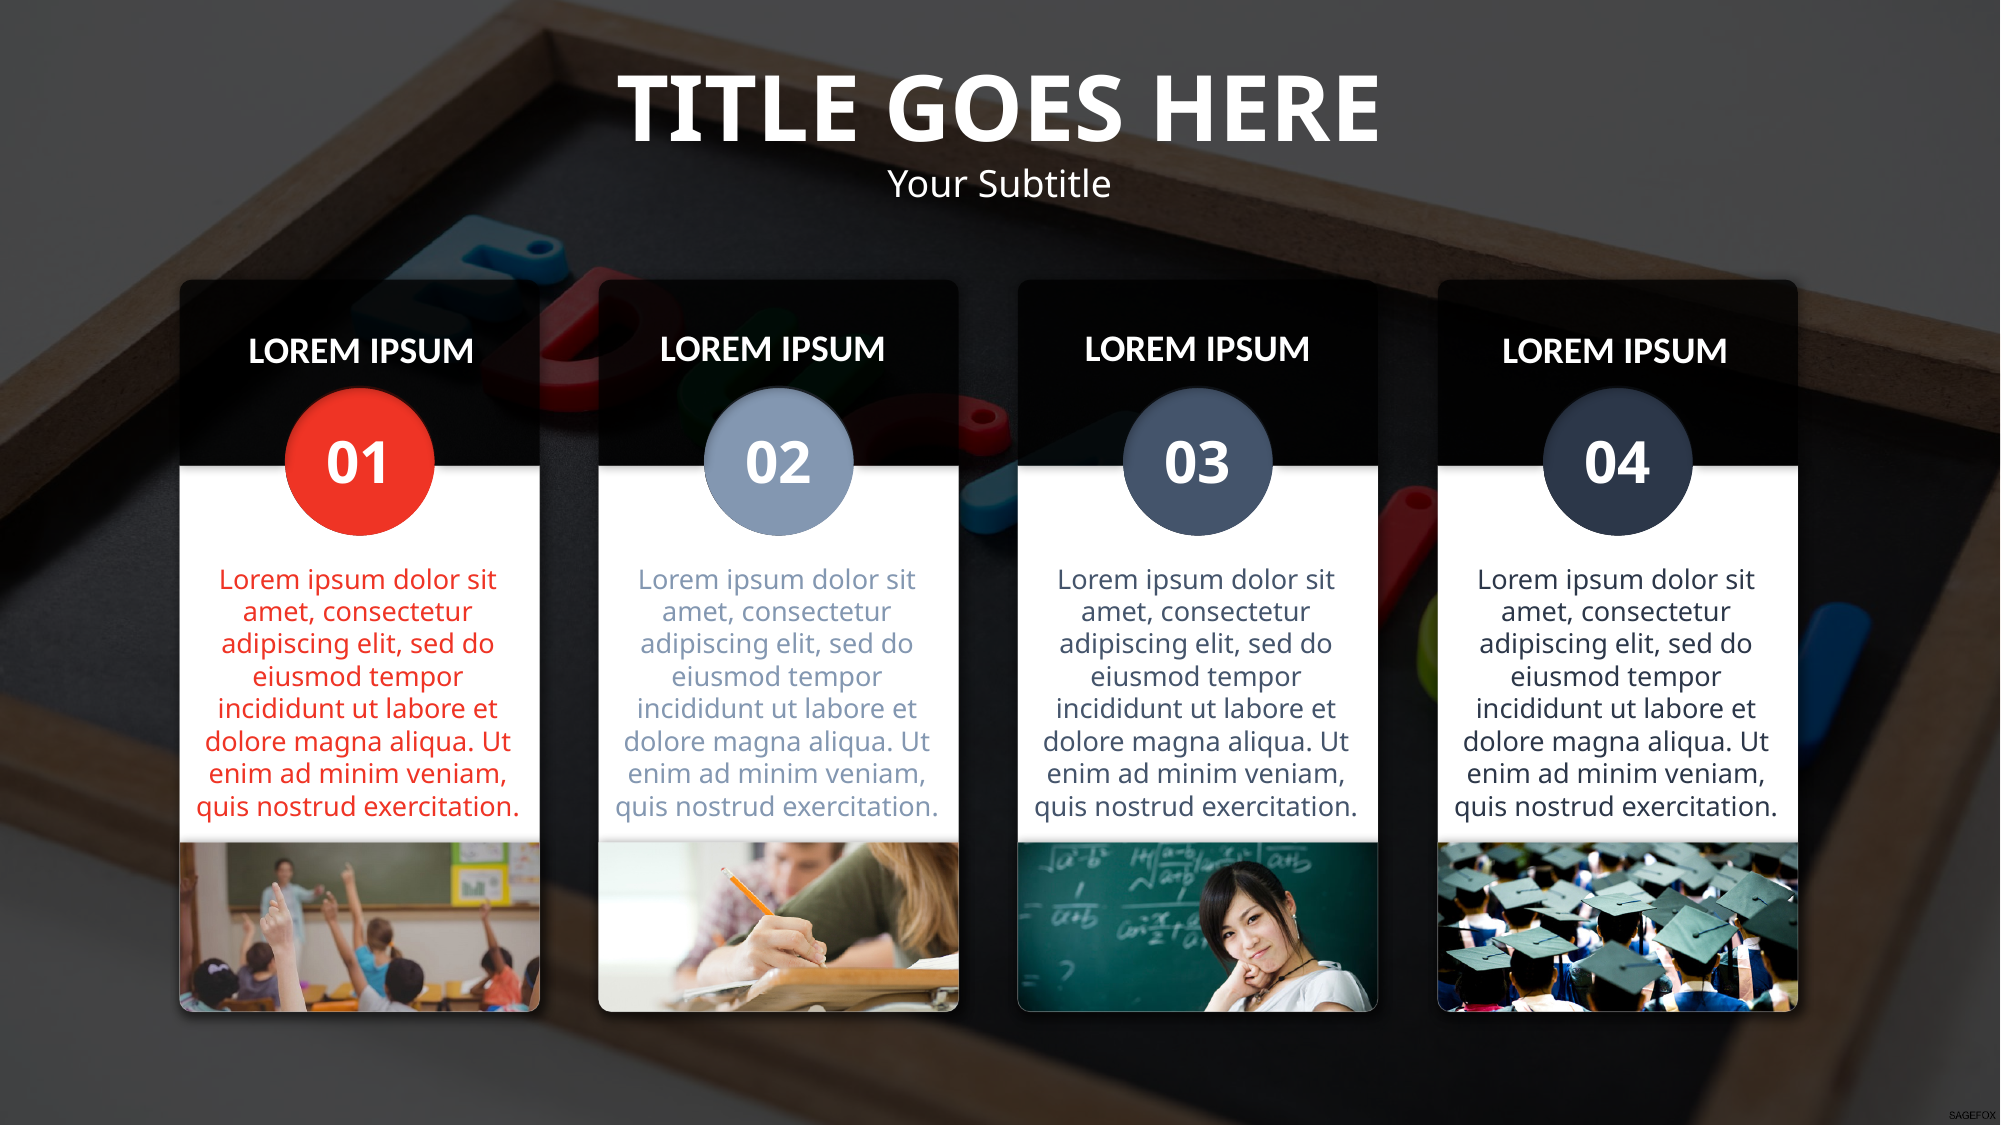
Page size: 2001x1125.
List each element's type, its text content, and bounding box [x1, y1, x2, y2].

text_box [1016, 469, 1379, 836]
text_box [593, 279, 959, 466]
text_box Lorem ipsum dolor sit amet, consectetur adipiscing elit, sed do eiusmod tempor incididunt ut labore et dolore magna aliqua. Ut enim ad minim veniam, quis nostrud exercitation. [1016, 554, 1376, 830]
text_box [1017, 279, 1378, 466]
text_box [597, 470, 960, 835]
text_box 02 [704, 466, 855, 537]
text_box TITLE GOES HERE Your Subtitle [548, 42, 1452, 212]
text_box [1435, 279, 1798, 466]
text_box [1436, 841, 1799, 1013]
text_box [1436, 470, 1799, 836]
text_box Lorem ipsum dolor sit amet, consectetur adipiscing elit, sed do eiusmod tempor incididunt ut labore et dolore magna aliqua. Ut enim ad minim veniam, quis nostrud exercitation. [597, 554, 957, 830]
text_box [179, 279, 542, 466]
text_box Lorem ipsum dolor sit amet, consectetur adipiscing elit, sed do eiusmod tempor incididunt ut labore et dolore magna aliqua. Ut enim ad minim veniam, quis nostrud exercitation. [178, 554, 538, 830]
text_box [597, 841, 960, 1013]
picture [0, 0, 2001, 1125]
text_box 03 [1123, 466, 1274, 537]
text_box Lorem ipsum dolor sit amet, consectetur adipiscing elit, sed do eiusmod tempor incididunt ut labore et dolore magna aliqua. Ut enim ad minim veniam, quis nostrud exercitation. [1436, 554, 1796, 830]
text_box [1016, 841, 1379, 1013]
text_box 01 [285, 466, 436, 537]
text_box [178, 470, 541, 835]
text_box 04 [1543, 466, 1694, 537]
text_box [178, 841, 541, 1013]
